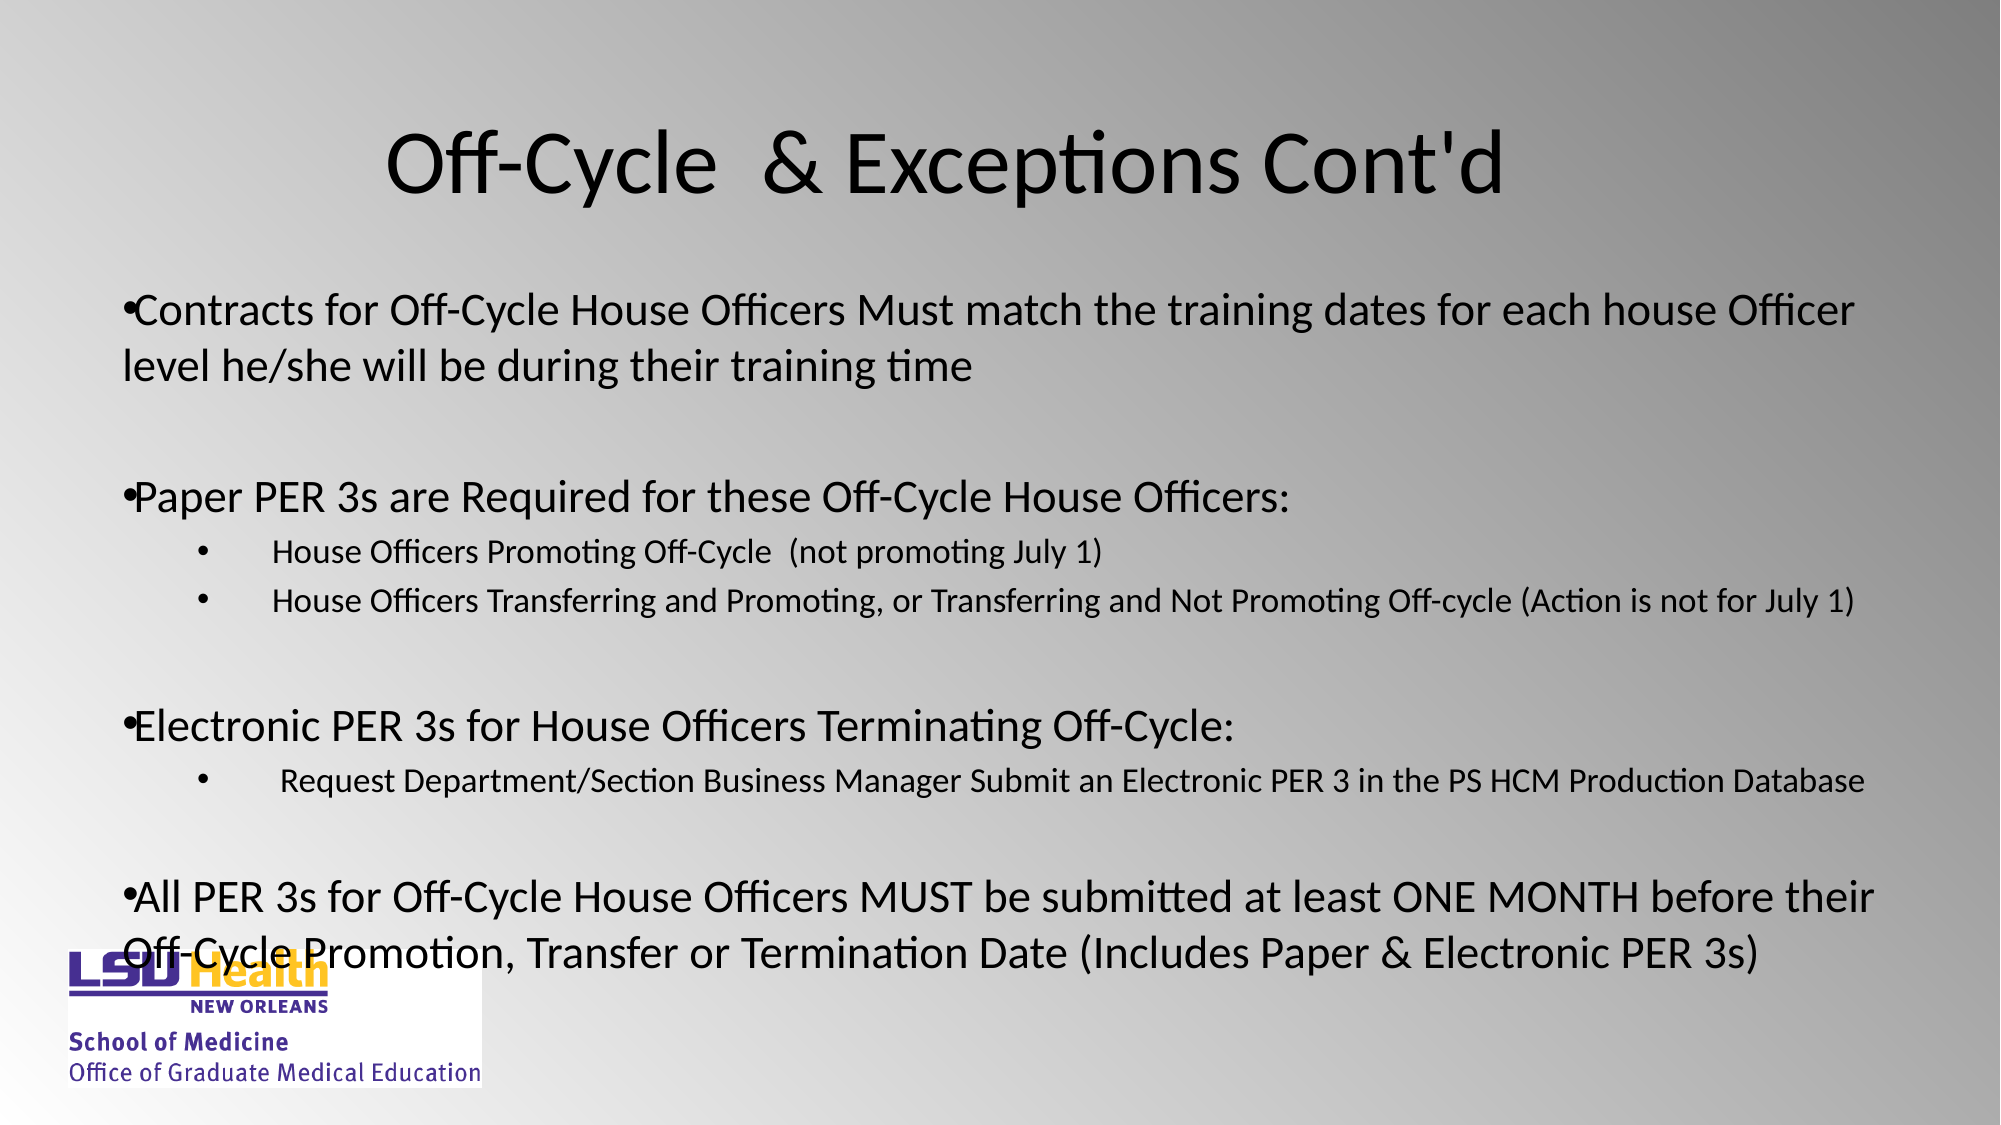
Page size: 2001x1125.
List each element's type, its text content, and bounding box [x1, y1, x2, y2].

subtitle Contracts for Off-Cycle House Officers Must match the training dates for each house Officer level he/she will be during their training time Paper PER 3s are Required for these Off-Cycle House Officers: House Officers Promoting Off-Cycle (not promoting July 1) House Officers Transferring and Promoting, or Transferring and Not Promoting Off-cycle (Action is not for July 1) Electronic PER 3s for House Officers Terminating Off-Cycle: Request Department/Section Business Manager Submit an Electronic PER 3 in the PS HCM Production Database All PER 3s for Off-Cycle House Officers MUST be submitted at least ONE MONTH before their Off-Cycle Promotion, Transfer or Termination Date (Includes Paper & Electronic PER 3s) [107, 271, 1895, 1005]
picture [68, 949, 482, 1088]
title Off-Cycle & Exceptions Cont'd [41, 31, 1852, 282]
